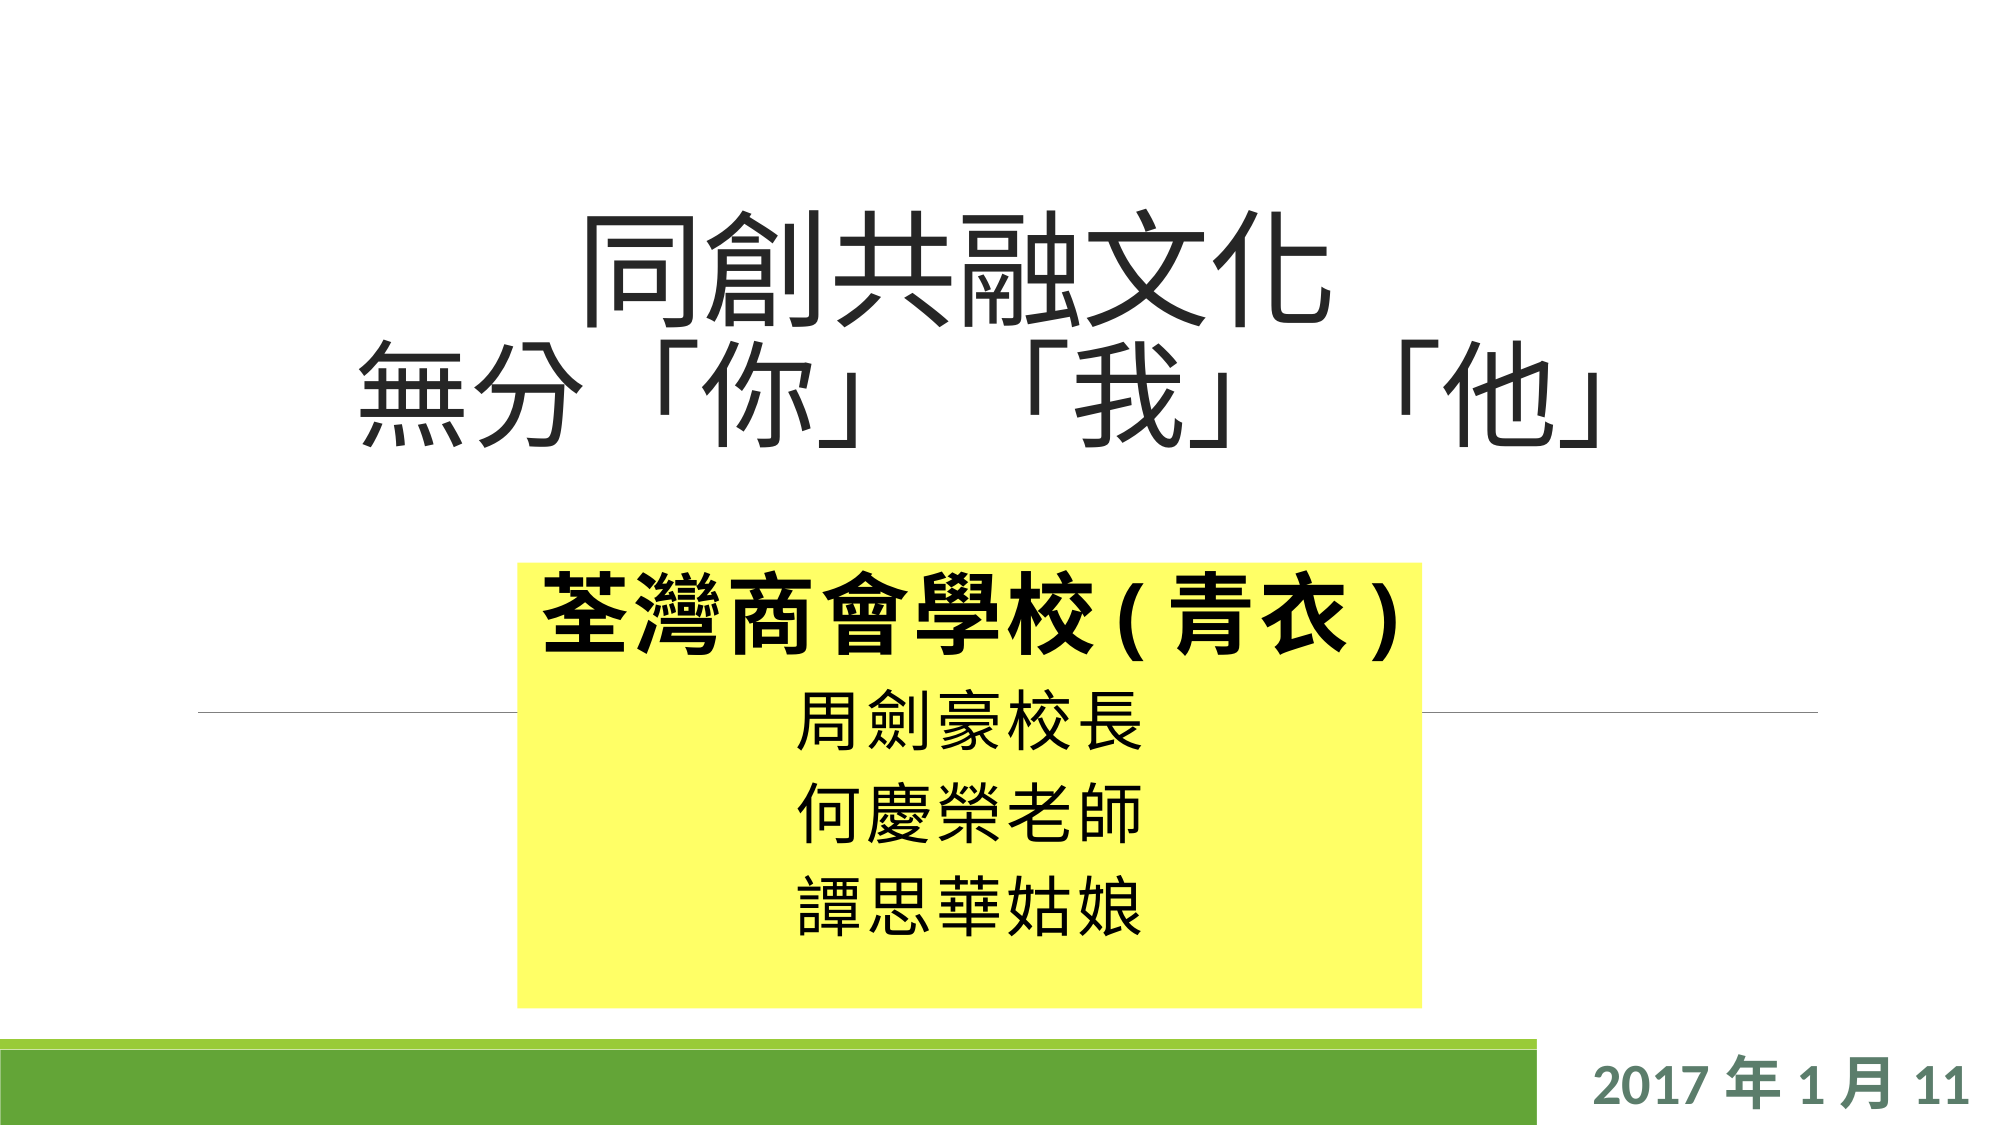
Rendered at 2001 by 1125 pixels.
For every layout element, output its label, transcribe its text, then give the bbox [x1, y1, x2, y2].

text_box 2017年1月11日 [1536, 1039, 2000, 1125]
subtitle 荃灣商會學校(青衣) 周劍豪校長 何慶榮老師 譚思華姑娘 [517, 562, 1423, 1009]
title 同創共融文化 無分「你」 「我」 「他」 [339, 169, 1696, 470]
